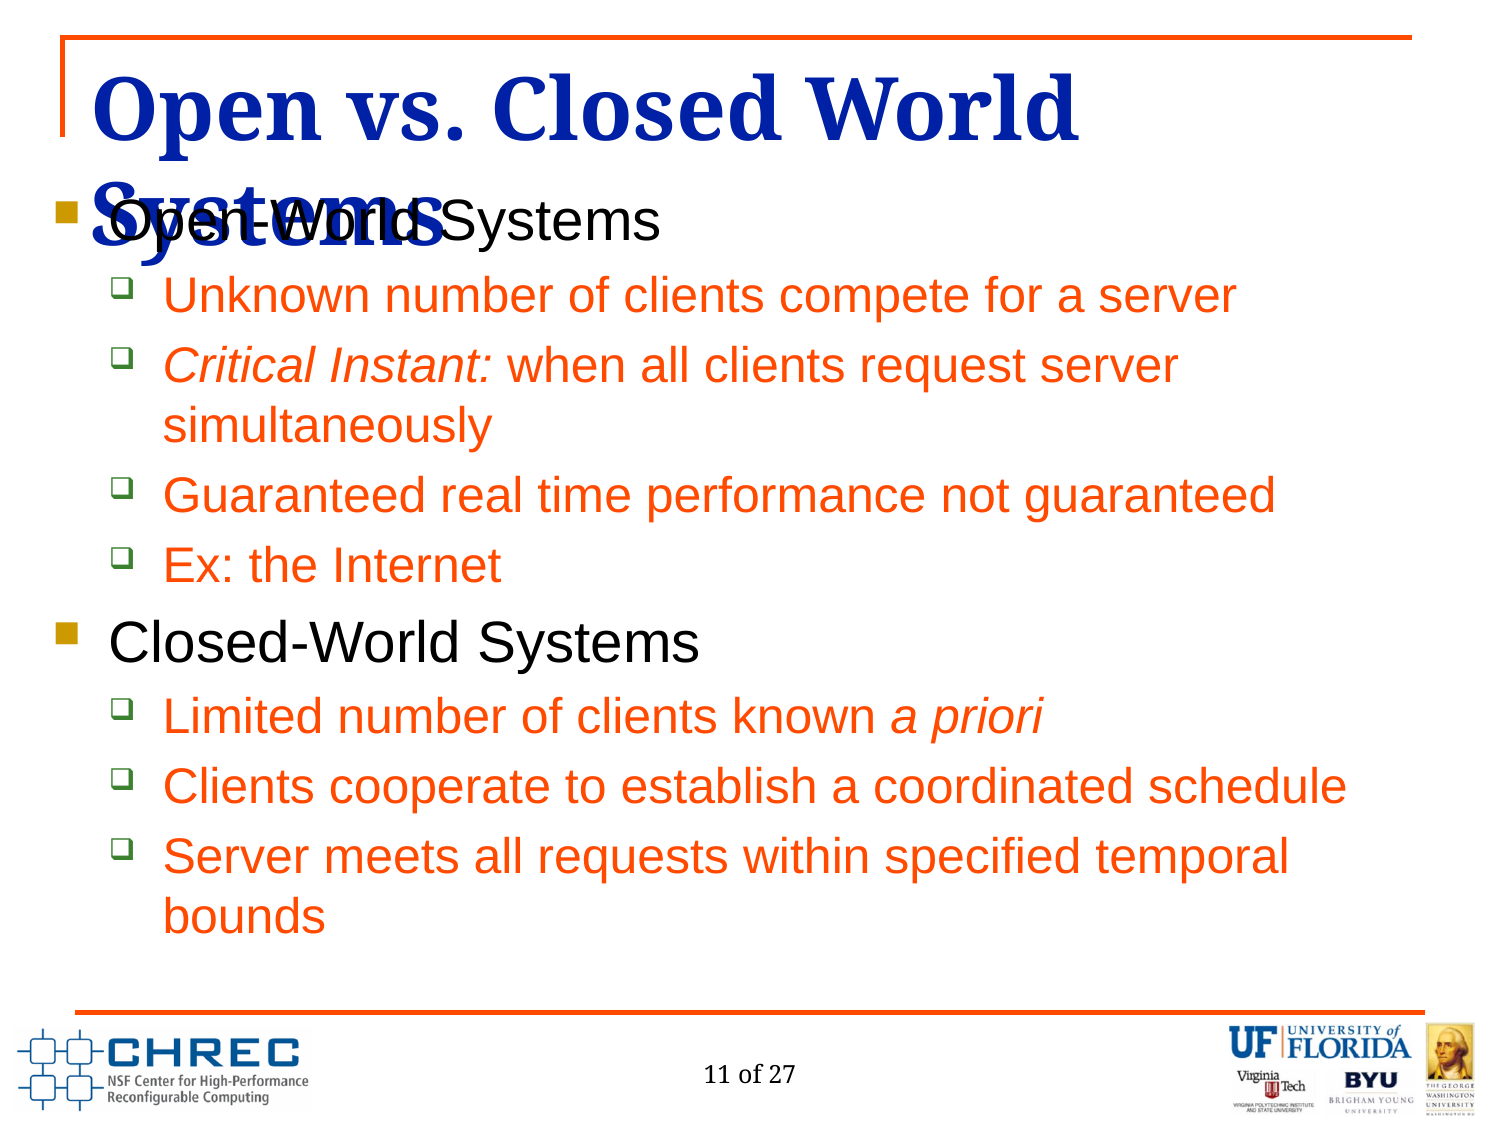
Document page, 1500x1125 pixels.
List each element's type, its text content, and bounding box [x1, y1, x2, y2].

slide_number 11 of 27 [599, 1024, 901, 1101]
picture [12, 1026, 313, 1112]
title Open vs. Closed World Systems [74, 45, 1426, 174]
list Open-World Systems Unknown number of clients compete for a server Critical Instant: when all clients request server simultaneously Guaranteed real time performance not guaranteed Ex: the Internet Closed-World Systems Limited number of clients known a priori Clients cooperate to establish a coordinated schedule Server meets all requests within specified temporal bounds [37, 174, 1463, 976]
picture [1224, 1021, 1475, 1117]
